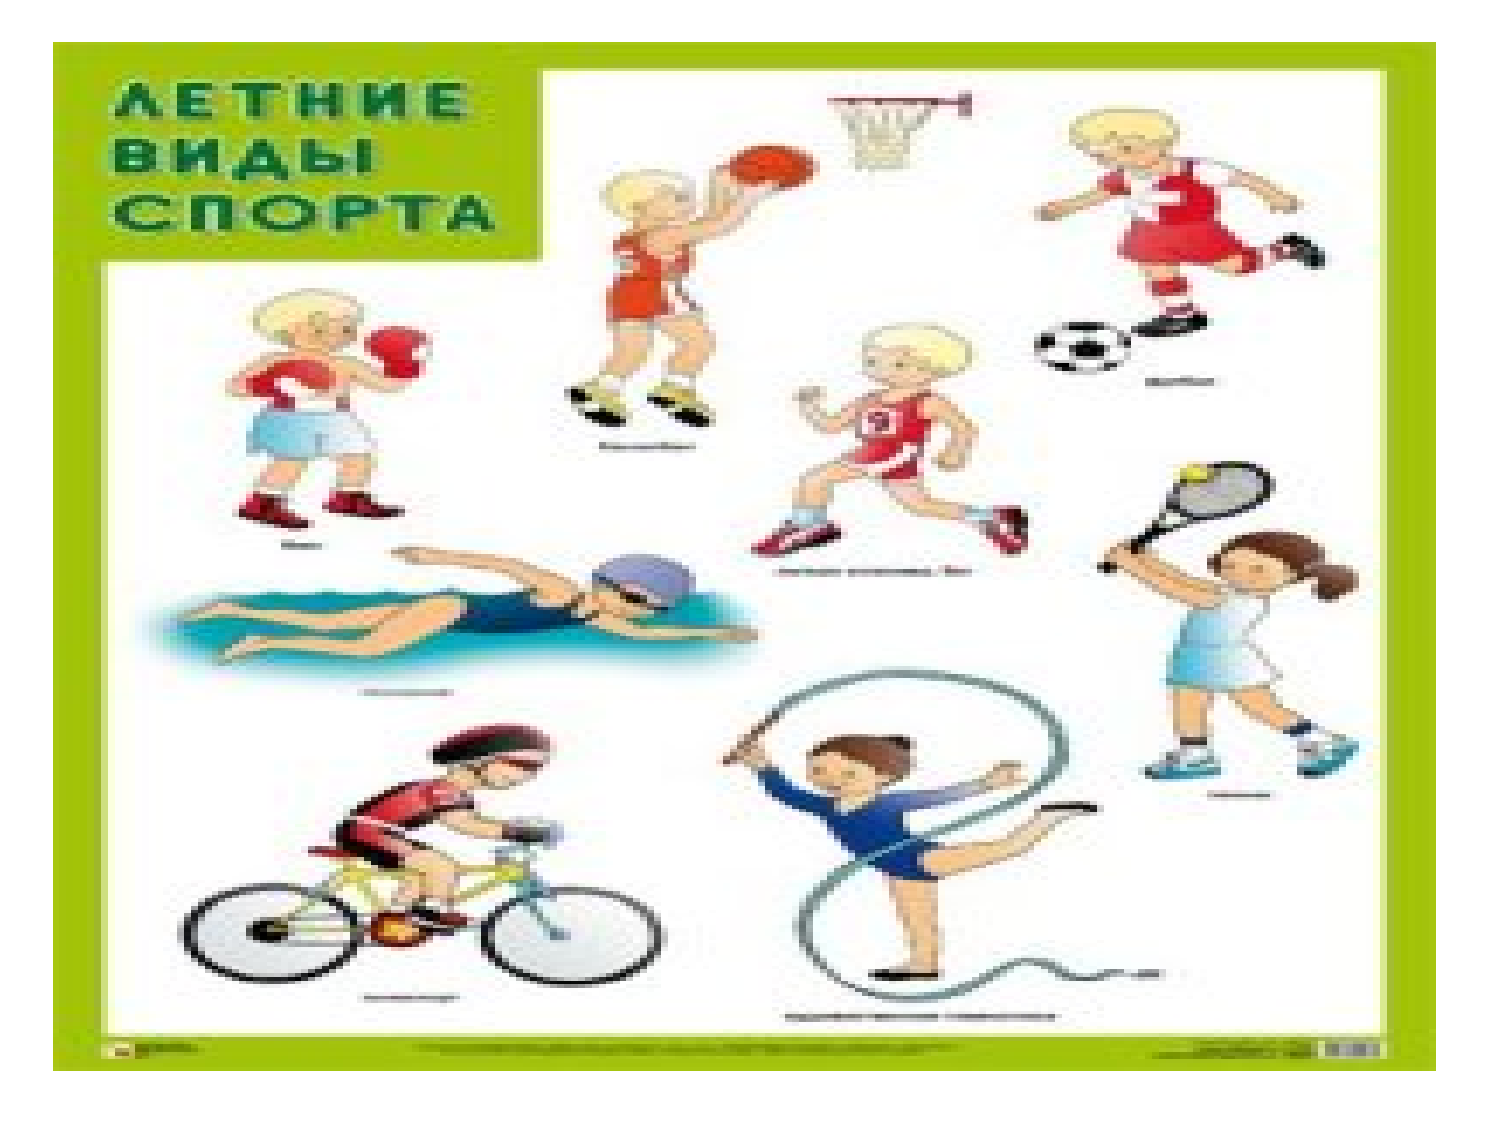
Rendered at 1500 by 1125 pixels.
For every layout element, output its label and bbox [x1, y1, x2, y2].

list [52, 42, 1436, 1071]
